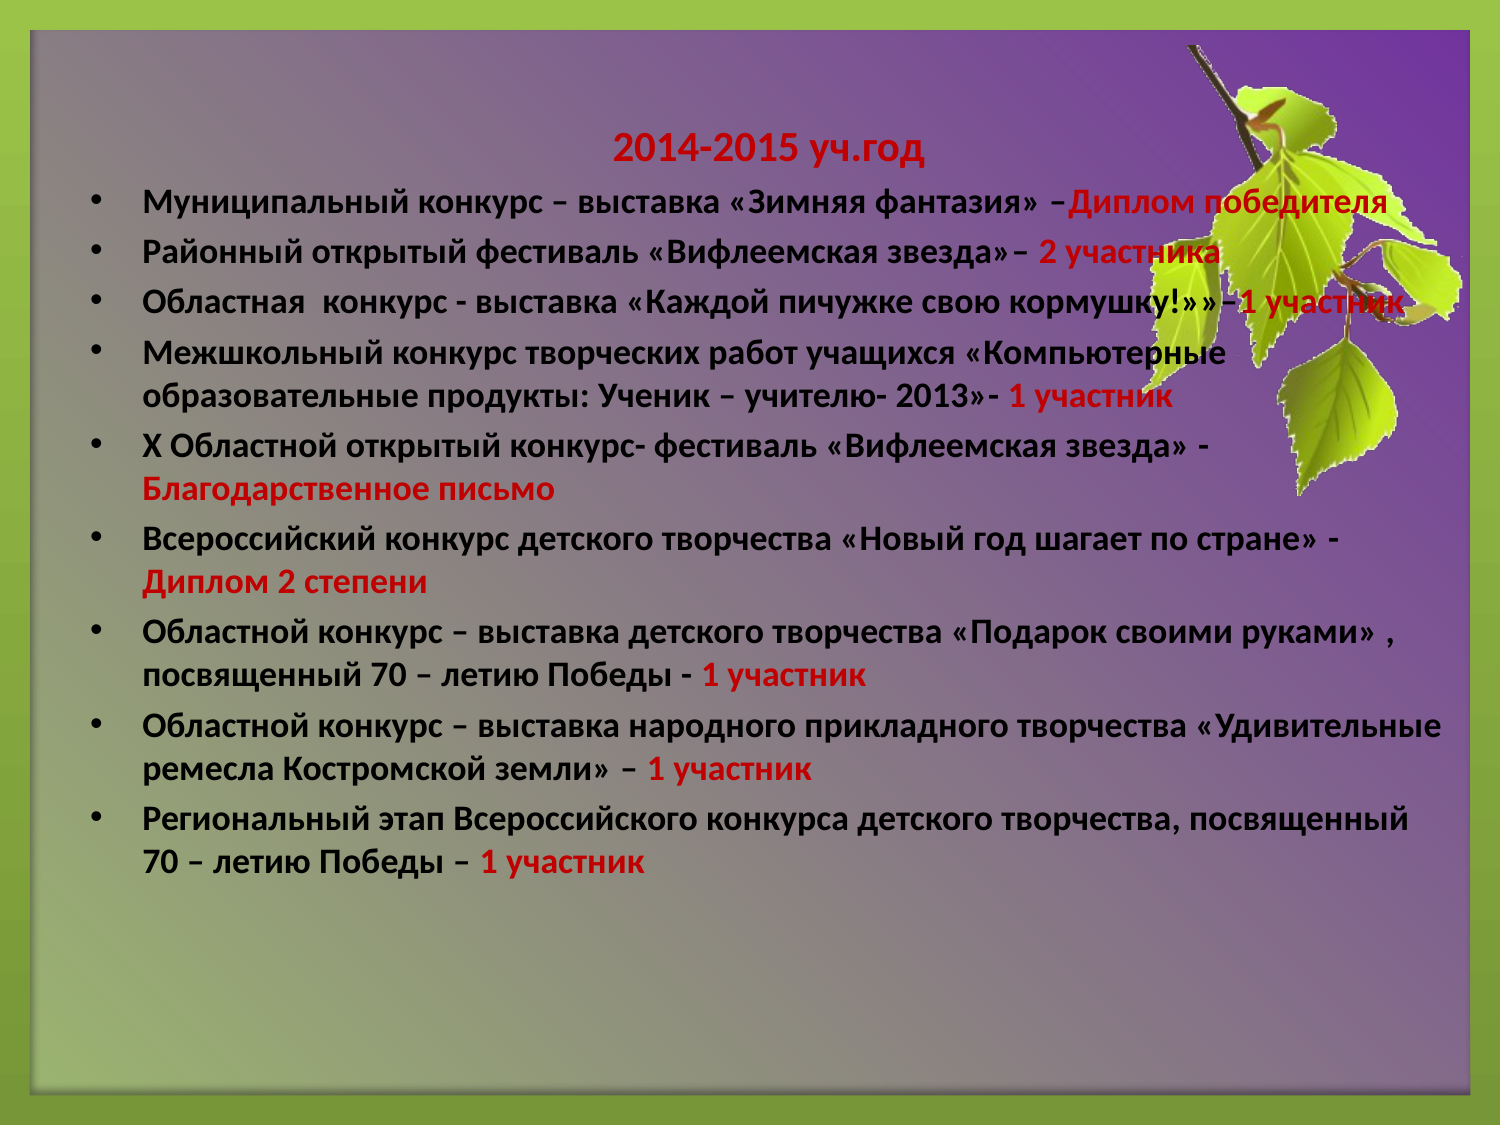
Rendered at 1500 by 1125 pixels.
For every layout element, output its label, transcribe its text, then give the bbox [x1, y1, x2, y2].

list 2014-2015 уч.год Муниципальный конкурс – выставка «Зимняя фантазия» –Диплом победителя Районный открытый фестиваль «Вифлеемская звезда»– 2 участника Областная конкурс - выставка «Каждой пичужке свою кормушку!»»–1 участник Межшкольный конкурс творческих работ учащихся «Компьютерные образовательные продукты: Ученик – учителю- 2013»- 1 участник X Областной открытый конкурс- фестиваль «Вифлеемская звезда» - Благодарственное письмо Всероссийский конкурс детского творчества «Новый год шагает по стране» -Диплом 2 степени Областной конкурс – выставка детского творчества «Подарок своими руками» , посвященный 70 – летию Победы - 1 участник Областной конкурс – выставка народного прикладного творчества «Удивительные ремесла Костромской земли» – 1 участник Региональный этап Всероссийского конкурса детского творчества, посвященный 70 – летию Победы – 1 участник [75, 111, 1463, 1005]
picture [1062, 44, 1463, 496]
text_box [0, 0, 1500, 1125]
